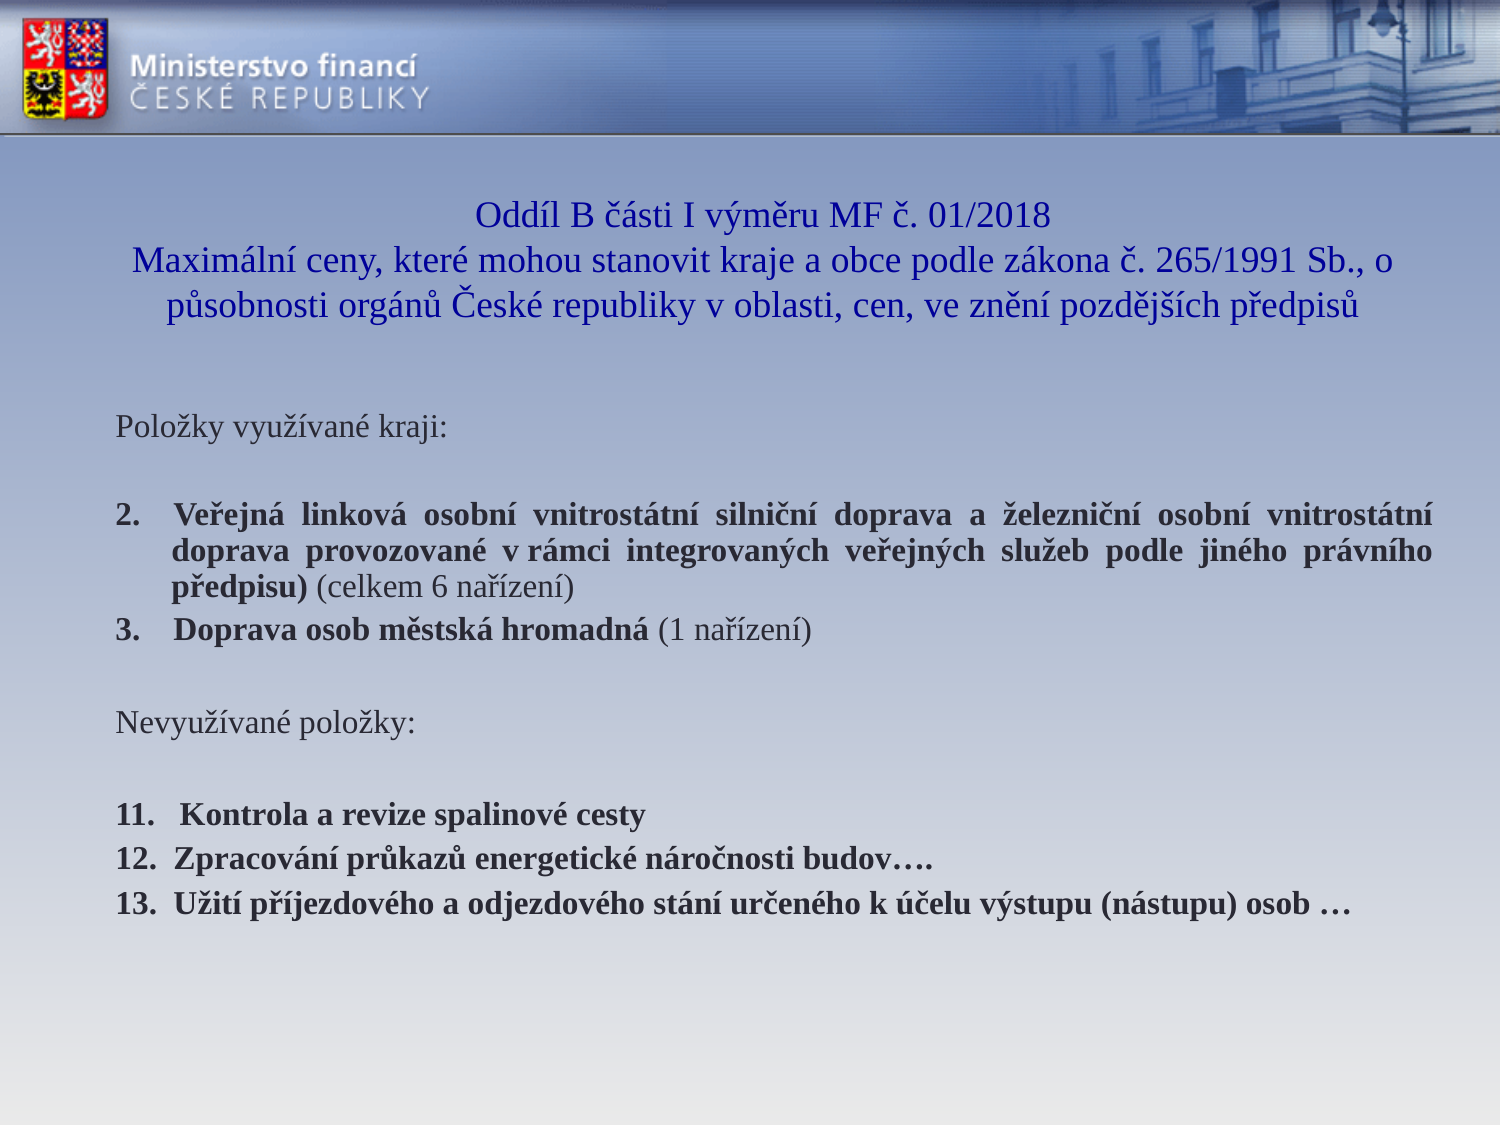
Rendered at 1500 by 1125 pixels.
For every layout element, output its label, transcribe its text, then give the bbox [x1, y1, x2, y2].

picture [0, 0, 1500, 133]
title Oddíl B části I výměru MF č. 01/2018 Maximální ceny, které mohou stanovit kraje a obce podle zákona č. 265/1991 Sb., o působnosti orgánů České republiky v oblasti, cen, ve znění pozdějších předpisů [88, 172, 1439, 343]
list Položky využívané kraji: 2. Veřejná linková osobní vnitrostátní silniční doprava a železniční osobní vnitrostátní doprava provozované v rámci integrovaných veřejných služeb podle jiného právního předpisu) (celkem 6 nařízení) 3. Doprava osob městská hromadná (1 nařízení) Nevyužívané položky: 11. Kontrola a revize spalinové cesty 12. Zpracování průkazů energetické náročnosti budov…. 13. Užití příjezdového a odjezdového stání určeného k účelu výstupu (nástupu) osob … [100, 349, 1451, 1024]
